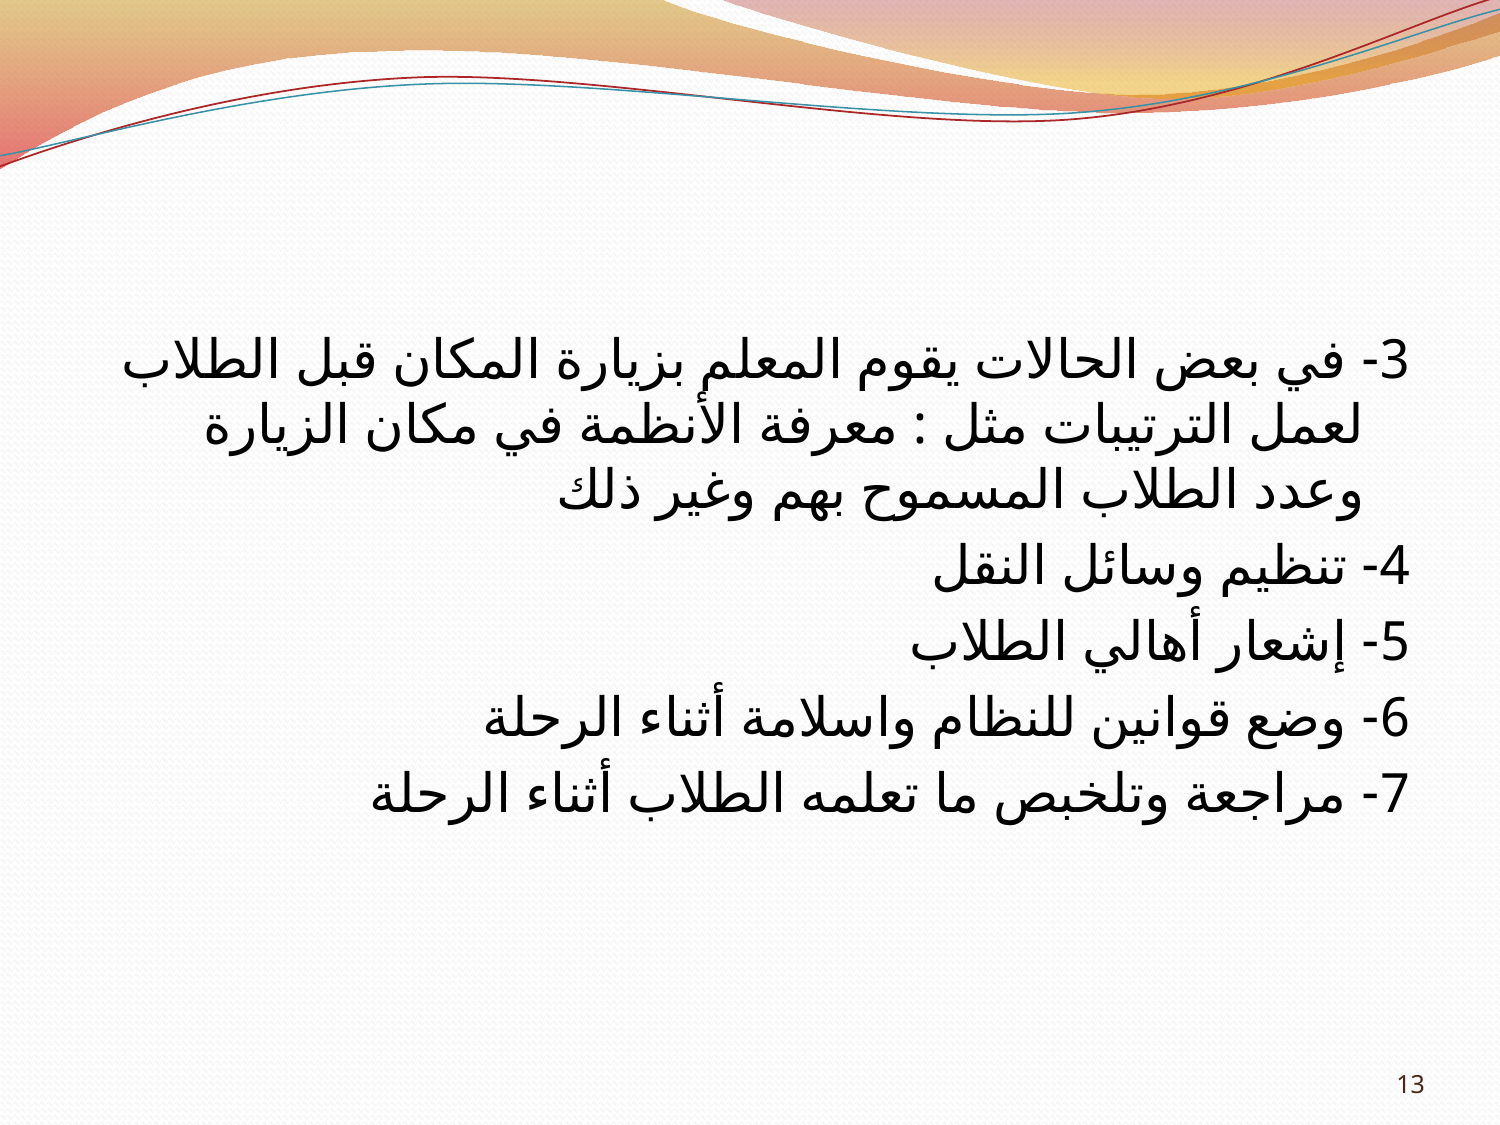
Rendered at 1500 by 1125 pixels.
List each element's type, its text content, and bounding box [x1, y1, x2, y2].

list 3- في بعض الحالات يقوم المعلم بزيارة المكان قبل الطلاب لعمل الترتيبات مثل : معرفة الأنظمة في مكان الزيارة وعدد الطلاب المسموح بهم وغير ذلك 4- تنظيم وسائل النقل 5- إشعار أهالي الطلاب 6- وضع قوانين للنظام واسلامة أثناء الرحلة 7- مراجعة وتلخبص ما تعلمه الطلاب أثناء الرحلة [75, 317, 1425, 1038]
slide_number 13 [1299, 1042, 1425, 1103]
